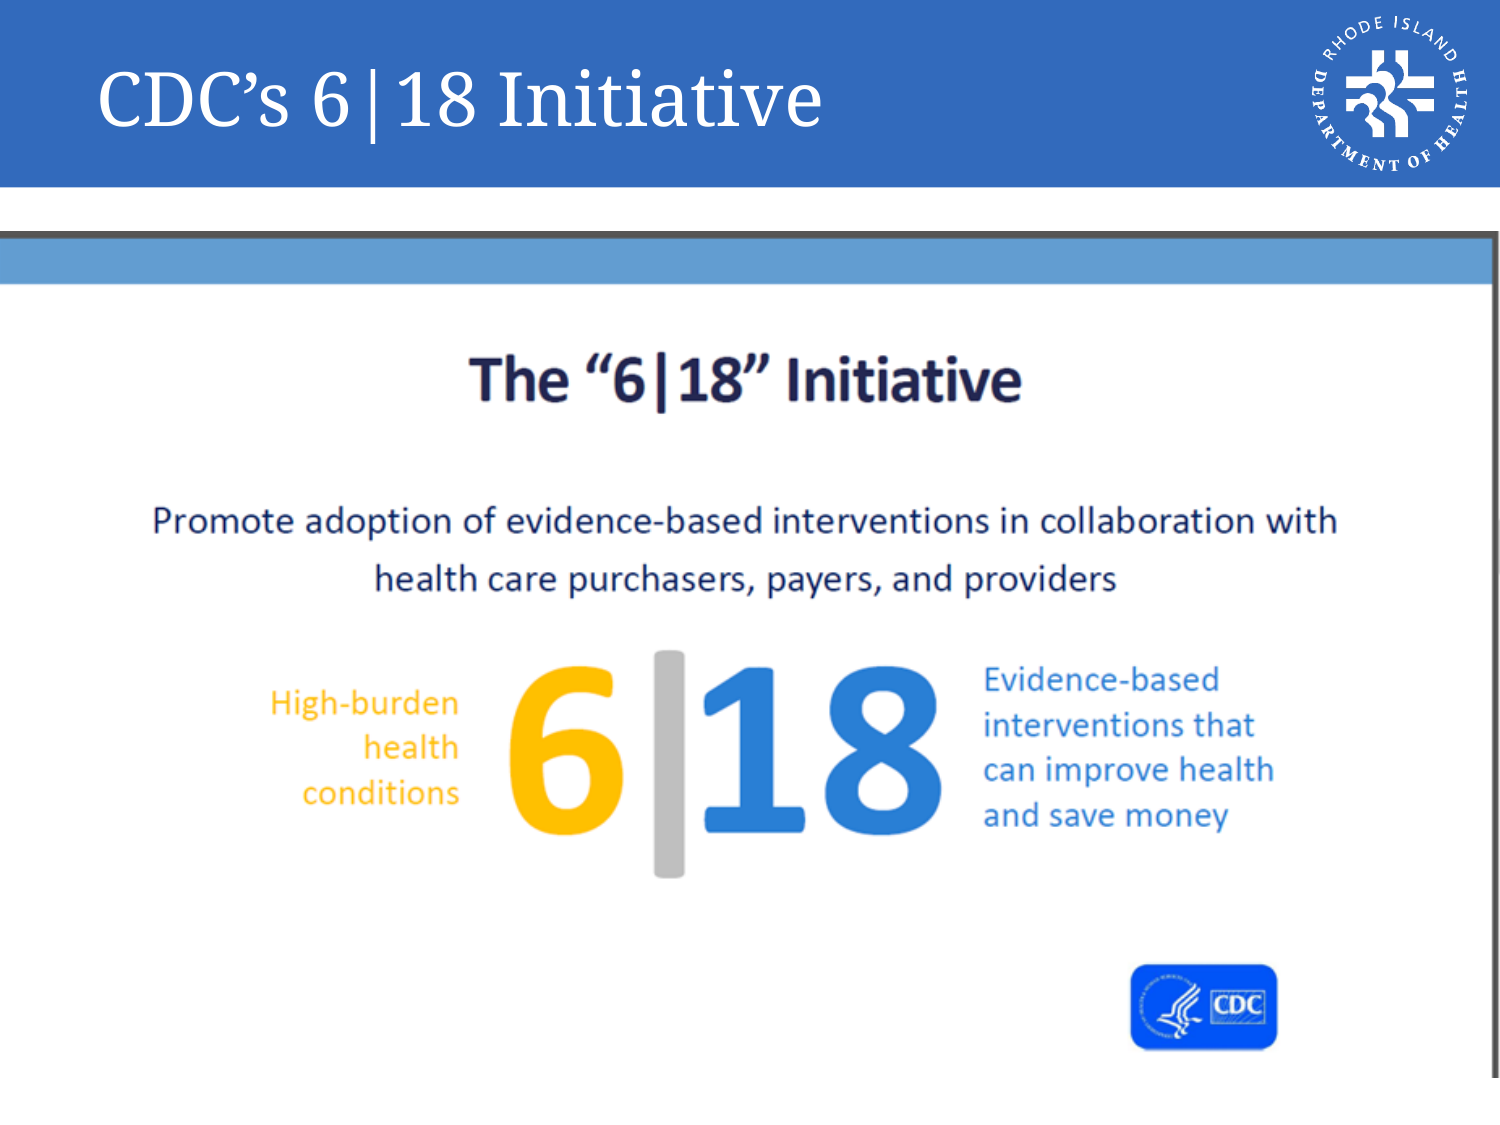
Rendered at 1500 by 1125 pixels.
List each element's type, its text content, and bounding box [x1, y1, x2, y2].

text_box [0, 0, 1500, 188]
text_box CDC’s 6|18 Initiative [81, 44, 1312, 149]
picture [0, 231, 1500, 1078]
picture [1312, 16, 1467, 171]
